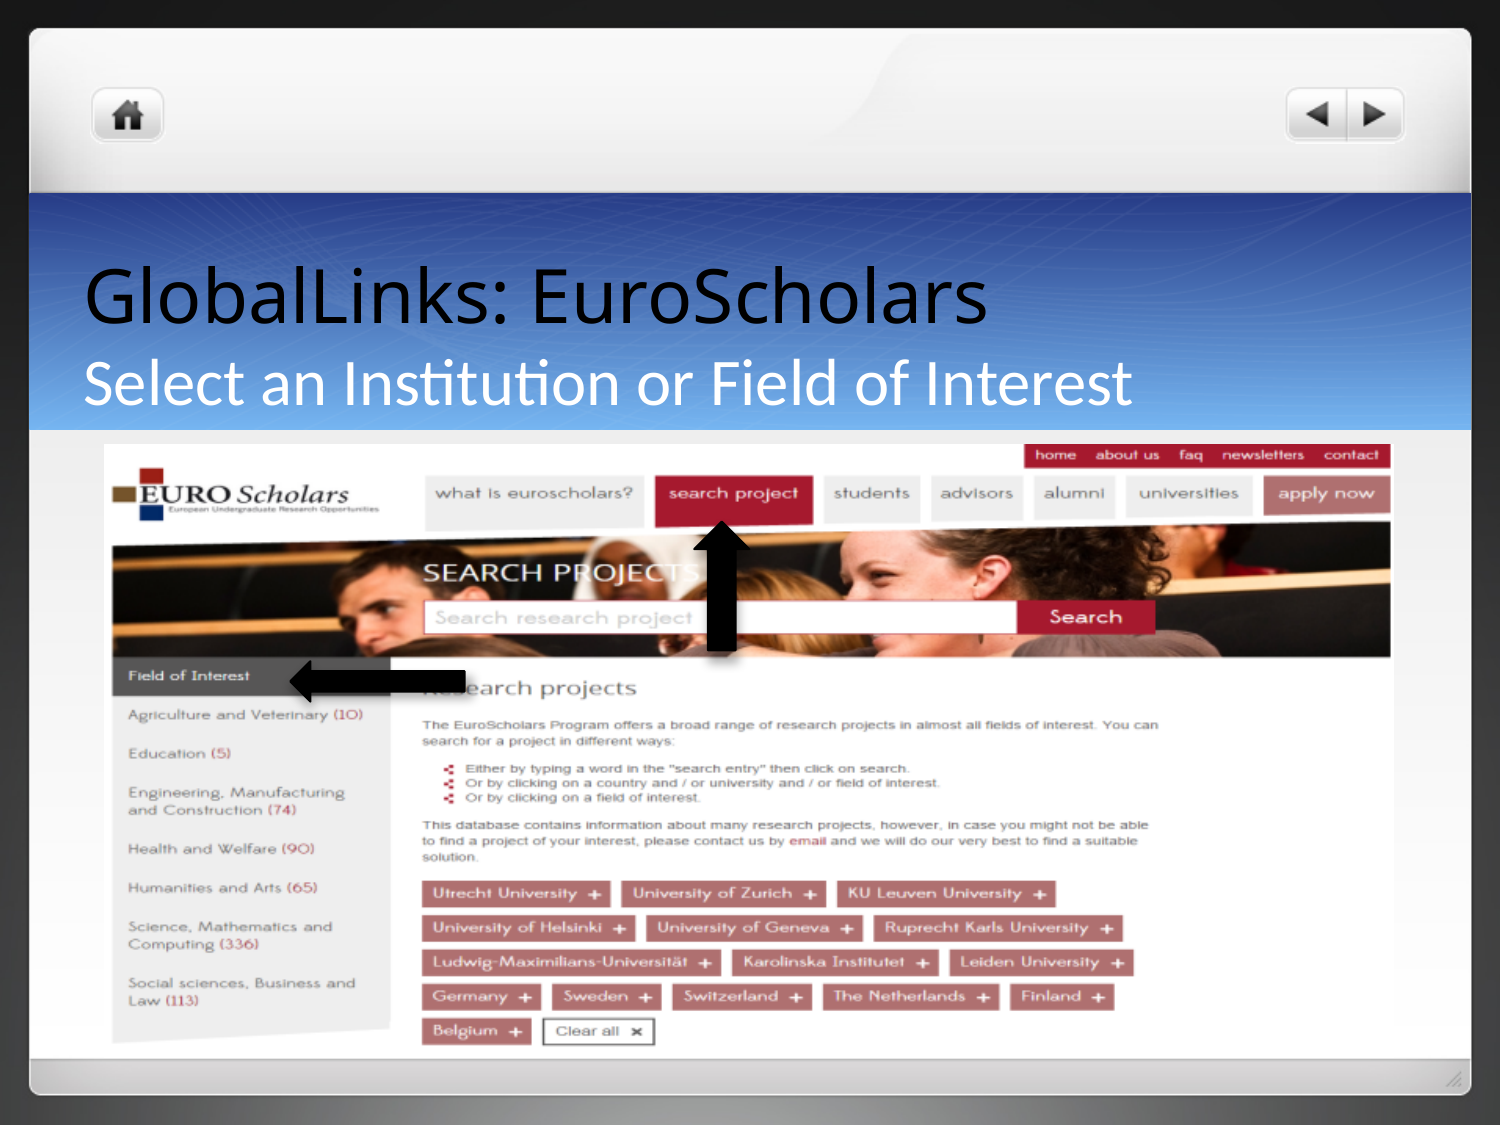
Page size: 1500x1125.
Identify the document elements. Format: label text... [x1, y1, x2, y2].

title GlobalLinks: EuroScholars Select an Institution or Field of Interest [68, 238, 1432, 427]
picture [0, 0, 1500, 1125]
